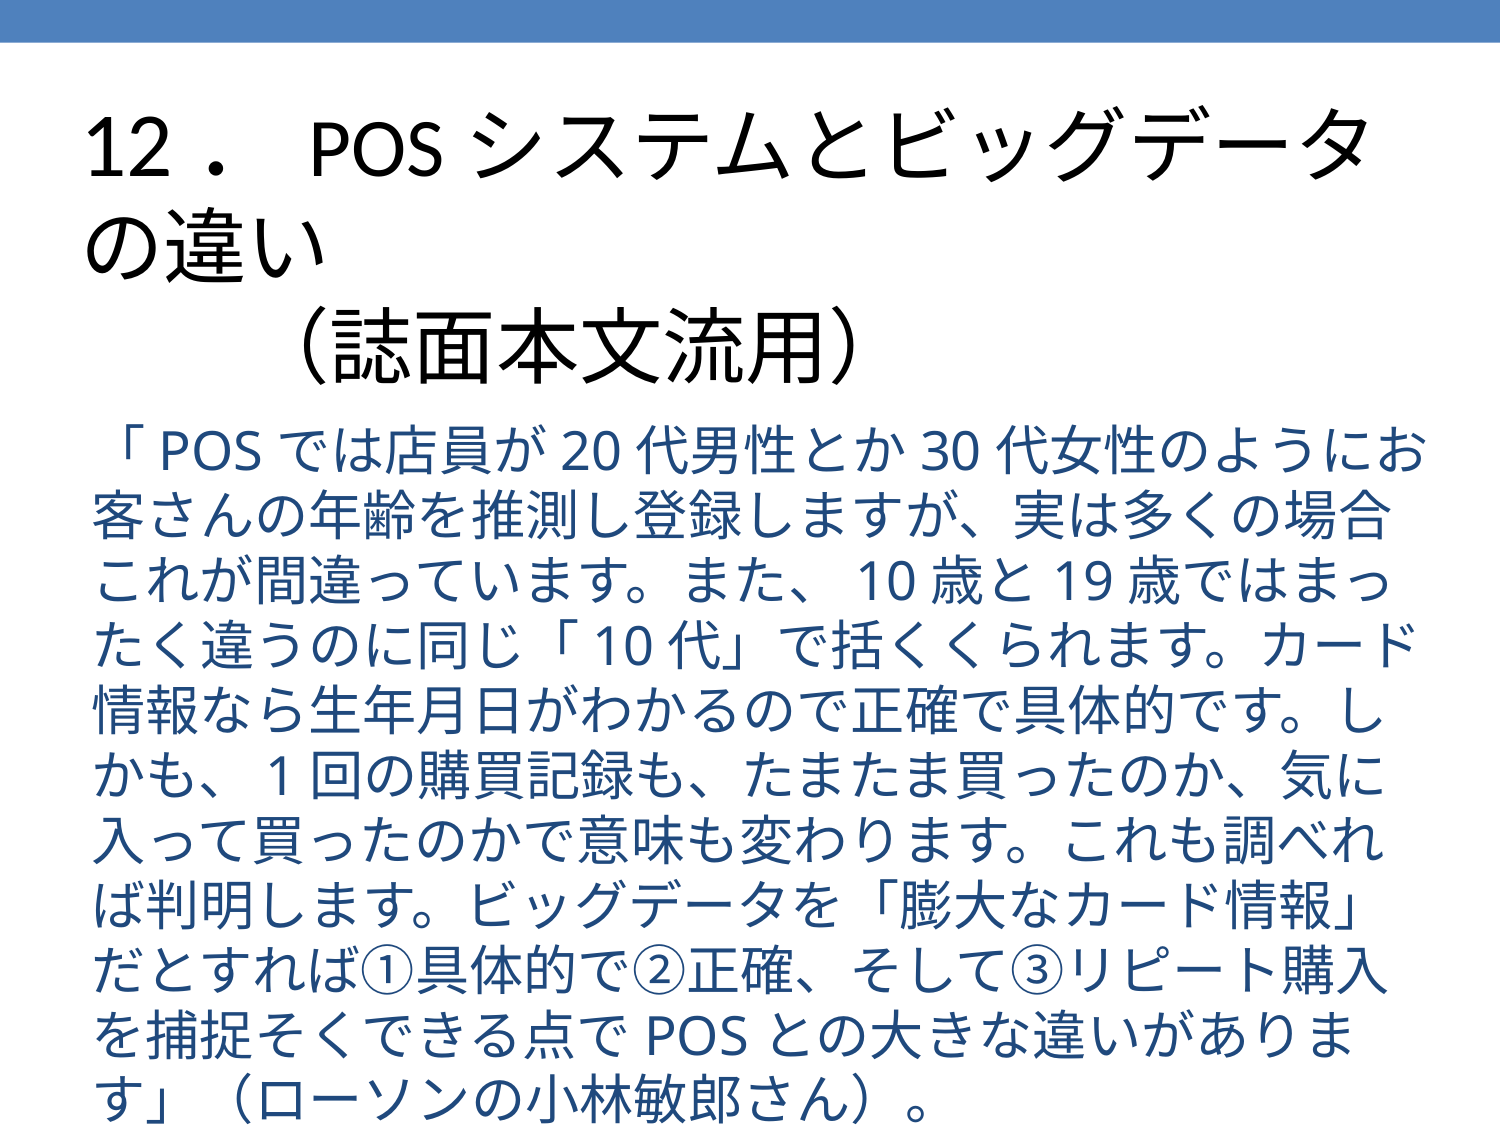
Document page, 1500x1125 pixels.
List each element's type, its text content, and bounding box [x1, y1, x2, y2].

text_box 「POSでは店員が20代男性とか30代女性のようにお客さんの年齢を推測し登録しますが、実は多くの場合これが間違っています。また、10歳と19歳ではまったく違うのに同じ「10代」で括くくられます。カード情報なら生年月日がわかるので正確で具体的です。しかも、1回の購買記録も、たまたま買ったのか、気に入って買ったのかで意味も変わります。これも調べれば判明します。ビッグデータを「膨大なカード情報」だとすれば①具体的で②正確、そして③リピート購入を捕捉そくできる点でPOSとの大きな違いがあります」（ローソンの小林敏郎さん）。 [76, 408, 1447, 1125]
text_box 12．POSシステムとビッグデータの違い （誌面本文流用） [64, 69, 1465, 409]
text_box [0, 0, 1500, 45]
